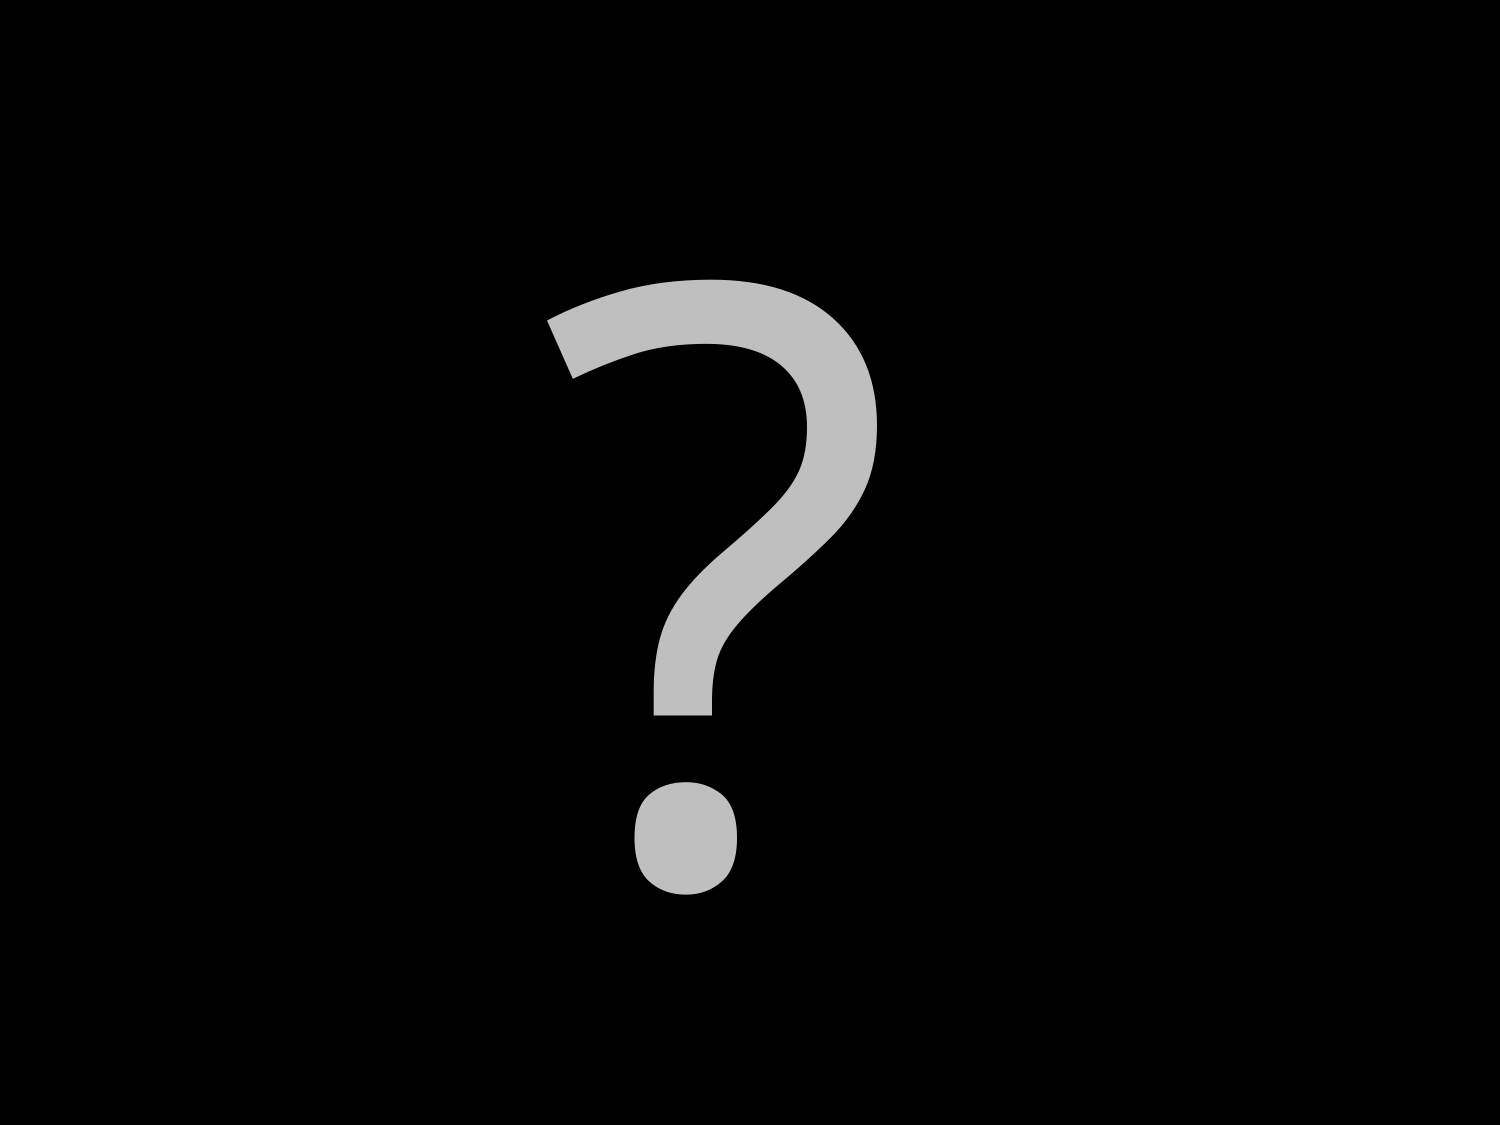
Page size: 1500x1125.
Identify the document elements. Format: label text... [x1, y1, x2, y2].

text_box ? [425, 42, 1011, 1058]
